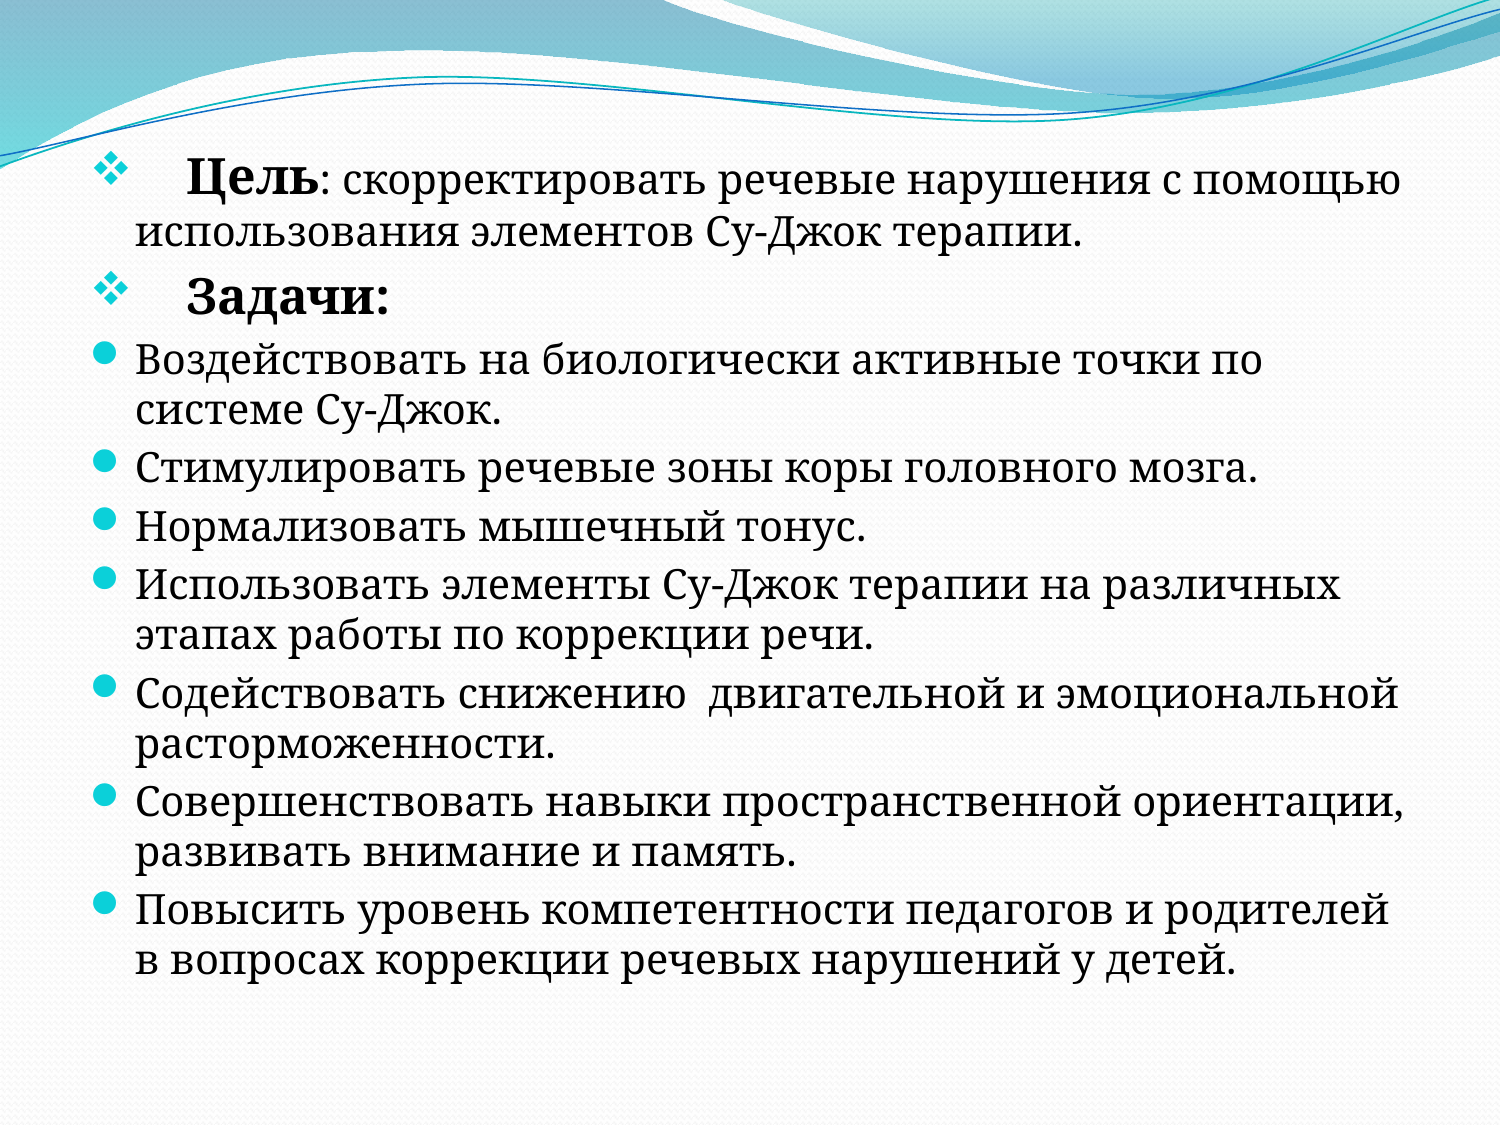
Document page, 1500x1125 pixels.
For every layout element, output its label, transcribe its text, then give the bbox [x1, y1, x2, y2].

list Цель: скорректировать речевые нарушения с помощью использования элементов Су-Джок терапии. Задачи: Воздействовать на биологически активные точки по системе Су-Джок. Стимулировать речевые зоны коры головного мозга. Нормализовать мышечный тонус. Использовать элементы Су-Джок терапии на различных этапах работы по коррекции речи. Содействовать снижению двигательной и эмоциональной расторможенности. Совершенствовать навыки пространственной ориентации, развивать внимание и память. Повысить уровень компетентности педагогов и родителей в вопросах коррекции речевых нарушений у детей. [75, 137, 1425, 1038]
